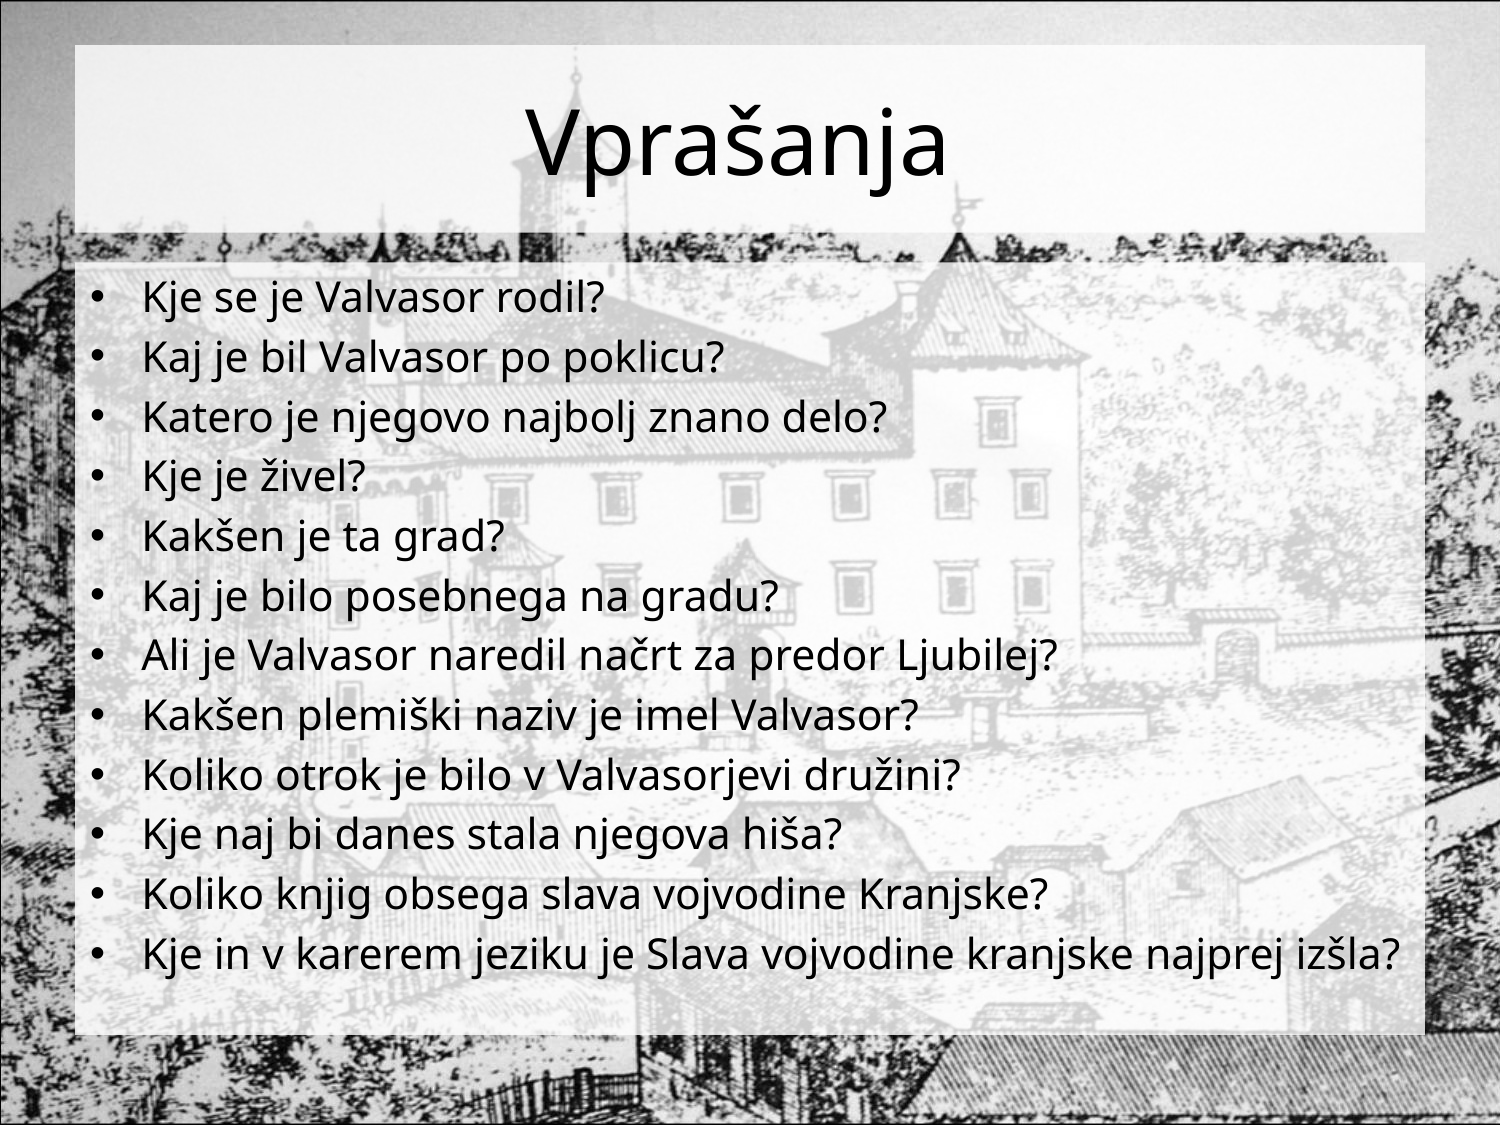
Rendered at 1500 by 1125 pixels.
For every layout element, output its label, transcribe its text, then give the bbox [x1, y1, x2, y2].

title Vprašanja [75, 45, 1425, 233]
picture [0, 0, 1500, 1125]
list Kje se je Valvasor rodil? Kaj je bil Valvasor po poklicu? Katero je njegovo najbolj znano delo? Kje je živel? Kakšen je ta grad? Kaj je bilo posebnega na gradu? Ali je Valvasor naredil načrt za predor Ljubilej? Kakšen plemiški naziv je imel Valvasor? Koliko otrok je bilo v Valvasorjevi družini? Kje naj bi danes stala njegova hiša? Koliko knjig obsega slava vojvodine Kranjske? Kje in v karerem jeziku je Slava vojvodine kranjske najprej izšla? [75, 262, 1425, 1035]
